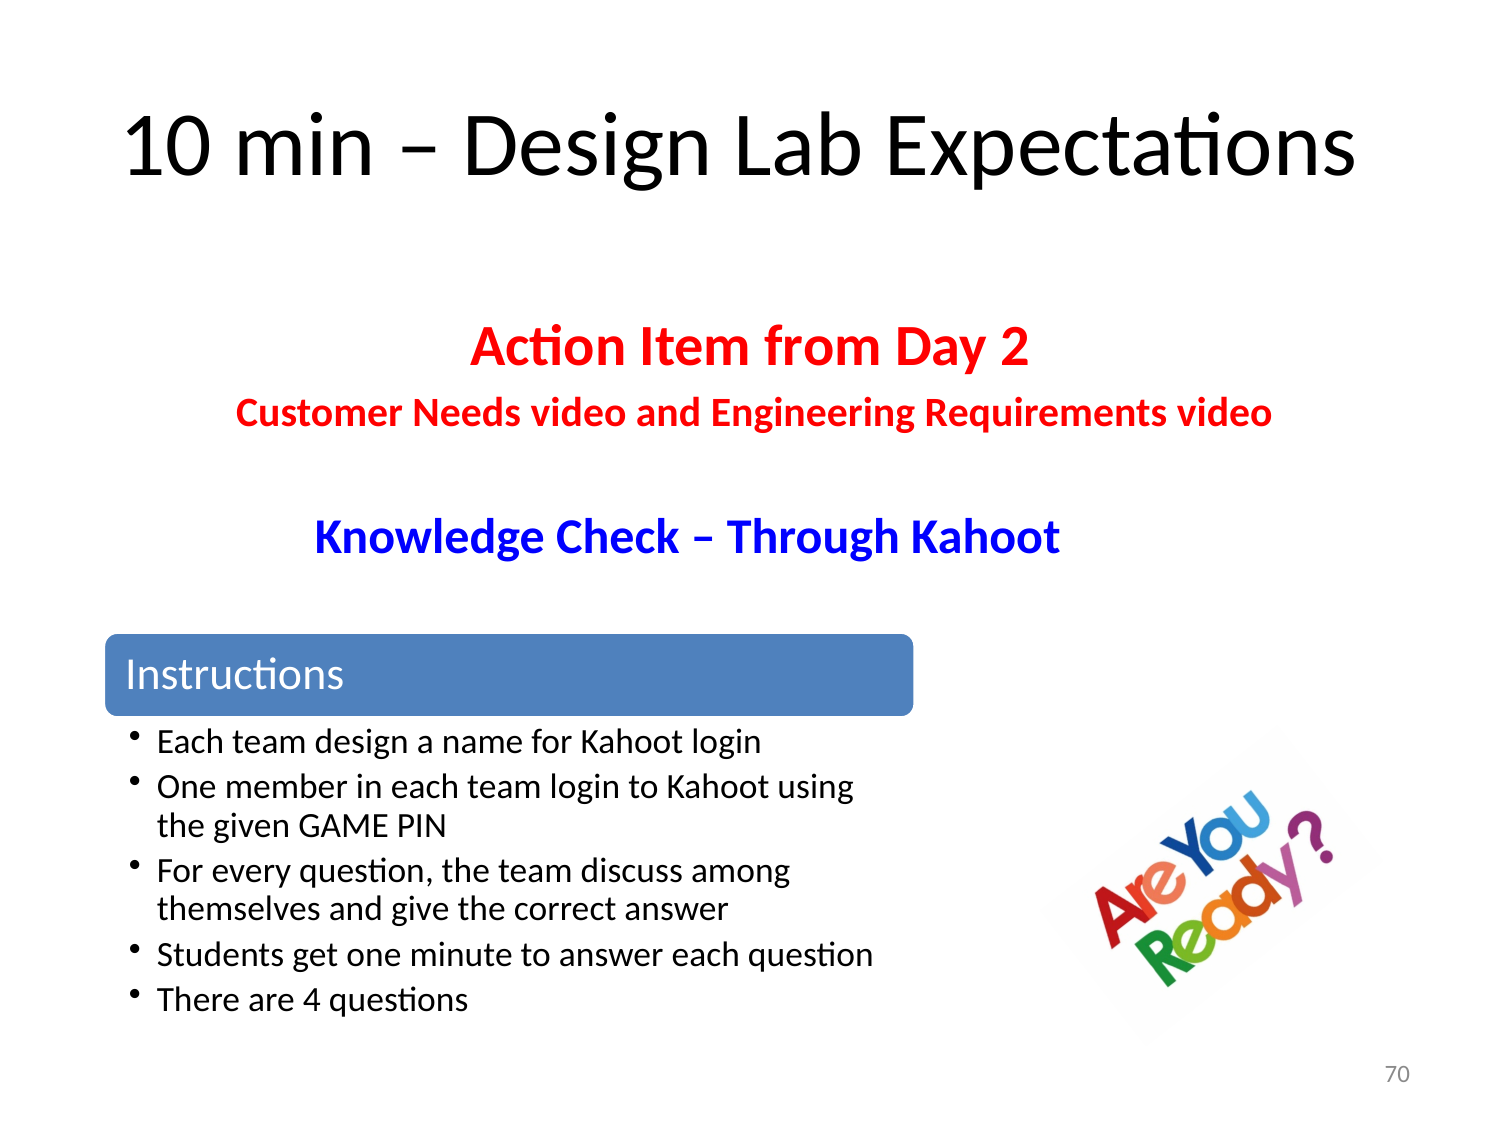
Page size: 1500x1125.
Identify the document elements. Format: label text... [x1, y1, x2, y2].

title 10 min – Design Lab Expectations [75, 45, 1425, 233]
list Action Item from Day 2 Customer Needs video and Engineering Requirements video [103, 299, 1397, 463]
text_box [102, 623, 916, 1048]
picture [1041, 726, 1382, 1045]
text_box Knowledge Check – Through Kahoot [299, 496, 1138, 572]
slide_number 70 [1074, 1042, 1425, 1103]
